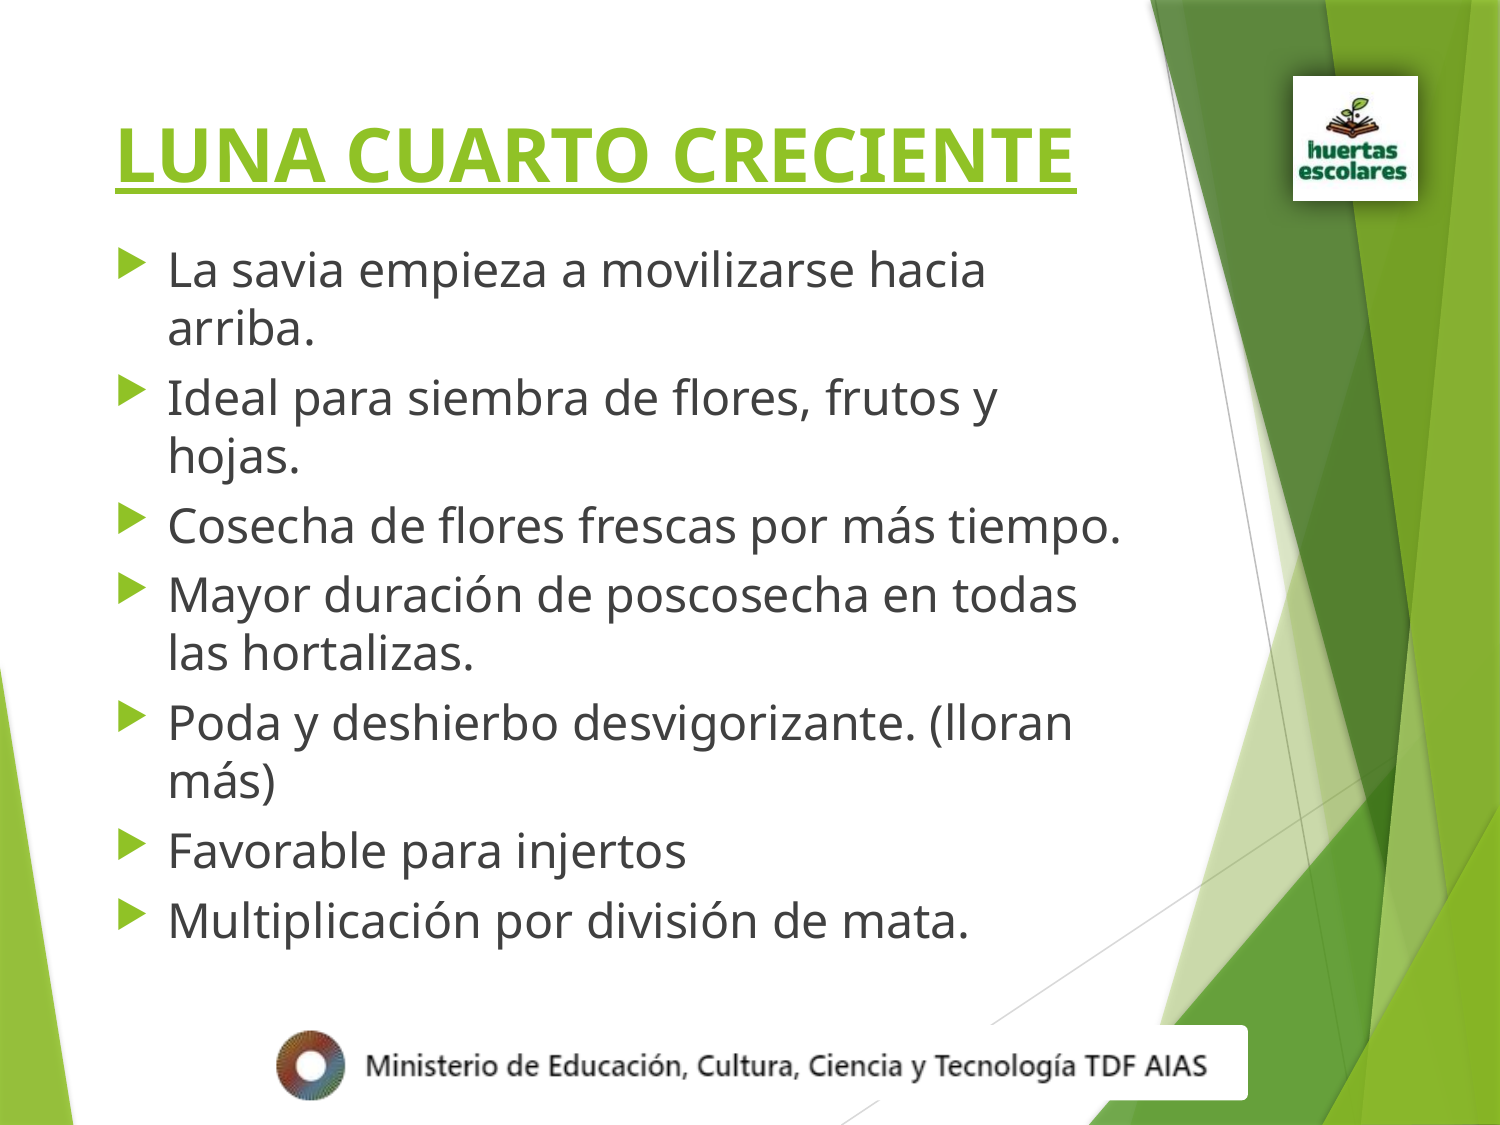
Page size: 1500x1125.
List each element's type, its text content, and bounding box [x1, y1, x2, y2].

picture [251, 1024, 1249, 1101]
title LUNA CUARTO CRECIENTE [99, 99, 1142, 231]
picture [1292, 75, 1419, 201]
list La savia empieza a movilizarse hacia arriba. Ideal para siembra de flores, frutos y hojas. Cosecha de flores frescas por más tiempo. Mayor duración de poscosecha en todas las hortalizas. Poda y deshierbo desvigorizante. (lloran más) Favorable para injertos Multiplicación por división de mata. [99, 231, 1142, 991]
